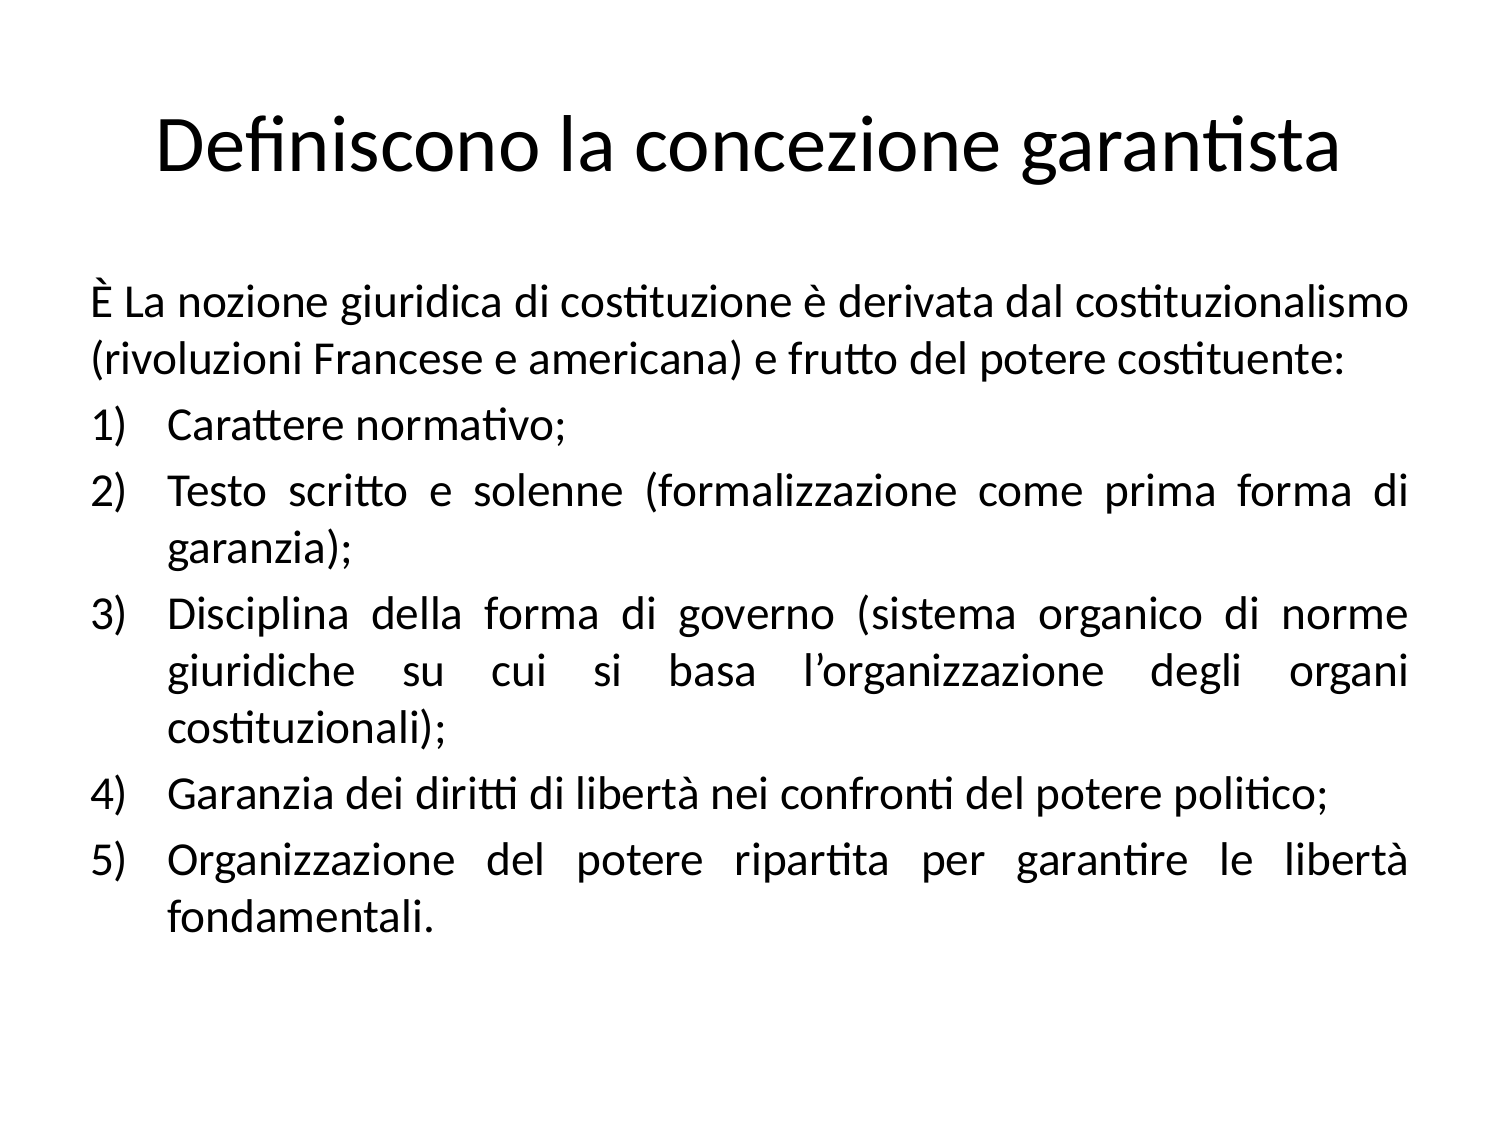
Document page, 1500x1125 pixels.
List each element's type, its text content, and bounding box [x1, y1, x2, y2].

title Definiscono la concezione garantista [75, 45, 1425, 233]
list È La nozione giuridica di costituzione è derivata dal costituzionalismo (rivoluzioni Francese e americana) e frutto del potere costituente: Carattere normativo; Testo scritto e solenne (formalizzazione come prima forma di garanzia); Disciplina della forma di governo (sistema organico di norme giuridiche su cui si basa l’organizzazione degli organi costituzionali); Garanzia dei diritti di libertà nei confronti del potere politico; Organizzazione del potere ripartita per garantire le libertà fondamentali. [75, 262, 1425, 1005]
